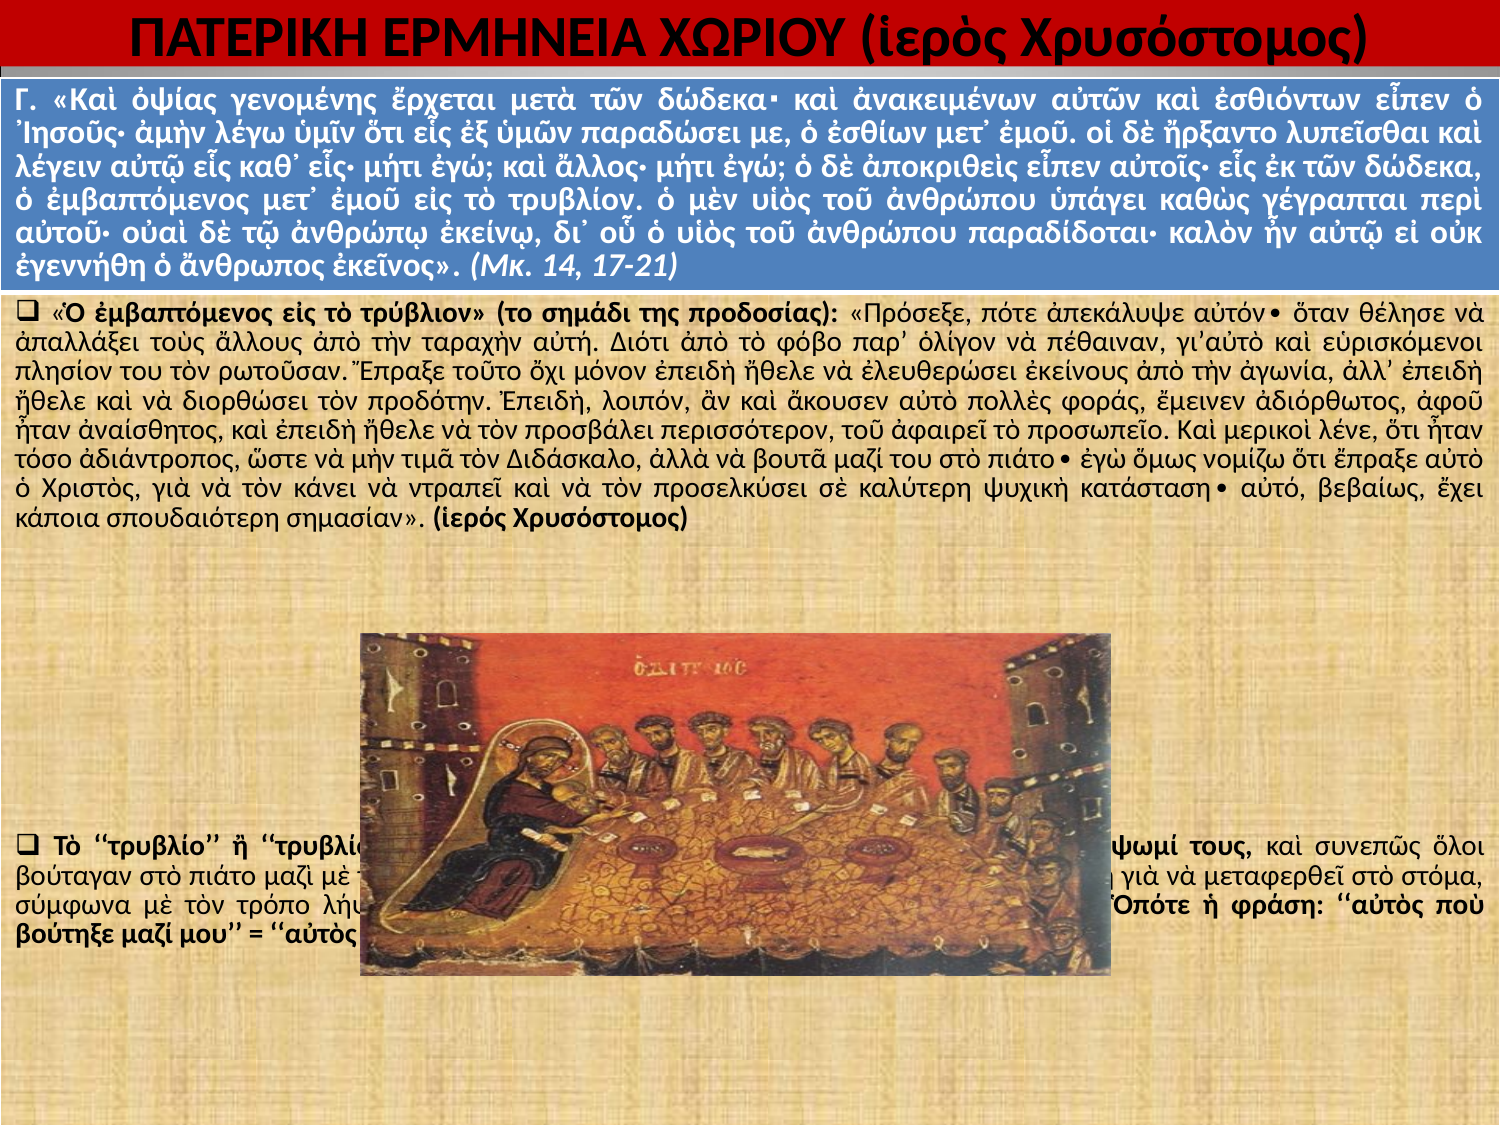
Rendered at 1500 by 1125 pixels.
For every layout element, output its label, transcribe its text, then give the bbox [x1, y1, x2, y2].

table_cell «Ὁ ἐμβαπτόμενος εἰς τὸ τρύβλιον» (το σημάδι της προδοσίας): «Πρόσεξε, πότε ἀπεκάλυψε αὐτόν∙ ὅταν θέλησε νὰ ἀπαλλάξει τοὺς ἄλλους ἀπὸ τὴν ταραχὴν αὐτή. Διότι ἀπὸ τὸ φόβο παρ’ ὁλίγον νὰ πέθαιναν, γι’αὐτὸ καὶ εὑρισκόμενοι πλησίον του τὸν ρωτοῦσαν. Ἔπραξε τοῦτο ὄχι μόνον ἐπειδὴ ἤθελε νὰ ἐλευθερώσει ἐκείνους ἀπὸ τὴν ἀγωνία, ἀλλ’ ἐπειδὴ ἤθελε καὶ νὰ διορθώσει τὸν προδότην. Ἐπειδὴ, λοιπόν, ἂν καὶ ἄκουσεν αὐτὸ πολλὲς φοράς, ἔμεινεν ἀδιόρθωτος, ἀφοῦ ἦταν ἀναίσθητος, καὶ ἐπειδὴ ἤθελε νὰ τὸν προσβάλει περισσότερον, τοῦ ἀφαιρεῖ τὸ προσωπεῖο. Καὶ μερικοὶ λένε, ὅτι ἦταν τόσο ἀδιάντροπος, ὥστε νὰ μὴν τιμᾶ τὸν Διδάσκαλο, ἀλλὰ νὰ βουτᾶ μαζί του στὸ πιάτο∙ ἐγὼ ὅμως νομίζω ὅτι ἔπραξε αὐτὸ ὁ Χριστὸς, γιὰ νὰ τὸν κάνει νὰ ντραπεῖ καὶ νὰ τὸν προσελκύσει σὲ καλύτερη ψυχικὴ κατάσταση∙ αὐτό, βεβαίως, ἔχει κάποια σπουδαιότερη σημασίαν». (ἱερός Χρυσόστομος) Τὸ ‘‘τρυβλίο’’ ἢ ‘‘τρυβλίο’’ ἦταν πιθανῶς ἕνα πιάτο, στὸ ὁποῖο ὅλοι βούταγαν τὸ ψωμί τους, καὶ συνεπῶς ὅλοι βούταγαν στὸ πιάτο μαζὶ μὲ τὸν Ἰησοῦ. Μὲ τὸ χέρι λαμβανόταν ἀπὸ τὸ κοινὸ πιάτο ἡ τροφὴ γιὰ νὰ μεταφερθεῖ στὸ στόμα, σύμφωνα μὲ τὸν τρόπο λήψης τῆς τροφῆς, ὁ ὁποῖος επικρατούσε τότε στην Ανατολή. Ὁπότε ἡ φράση: ‘‘αὐτὸς ποὺ βούτηξε μαζί μου’’ = ‘‘αὐτὸς ποὺ τρώει μαζί μου’’. (ΤΡΕΜΠΕΛΑΣ) [1, 295, 1499, 1125]
picture [0, 67, 1500, 77]
title ΠΑΤΕΡΙΚΗ ΕΡΜΗΝΕΙΑ ΧΩΡΙΟΥ (ἱερὸς Χρυσόστομος) [0, 0, 1500, 67]
table_header Γ. «Καὶ ὀψίας γενομένης ἔρχεται μετὰ τῶν δώδεκα∙ καὶ ἀνακειμένων αὐτῶν καὶ ἐσθιόντων εἶπεν ὁ ᾿Ιησοῦς· ἀμὴν λέγω ὑμῖν ὅτι εἷς ἐξ ὑμῶν παραδώσει με, ὁ ἐσθίων μετ᾿ ἐμοῦ. οἱ δὲ ἤρξαντο λυπεῖσθαι καὶ λέγειν αὐτῷ εἷς καθ᾿ εἷς· μήτι ἐγώ; καὶ ἄλλος· μήτι ἐγώ; ὁ δὲ ἀποκριθεὶς εἶπεν αὐτοῖς· εἷς ἐκ τῶν δώδεκα, ὁ ἐμβαπτόμενος μετ᾿ ἐμοῦ εἰς τὸ τρυβλίον. ὁ μὲν υἱὸς τοῦ ἀνθρώπου ὑπάγει καθὼς γέγραπται περὶ αὐτοῦ· οὐαὶ δὲ τῷ ἀνθρώπῳ ἐκείνῳ, δι᾿ οὗ ὁ υἱὸς τοῦ ἀνθρώπου παραδίδοται· καλὸν ἦν αὐτῷ εἰ οὐκ ἐγεννήθη ὁ ἄνθρωπος ἐκεῖνος». (Μκ. 14, 17-21) [1, 79, 1499, 290]
picture [359, 633, 1111, 977]
